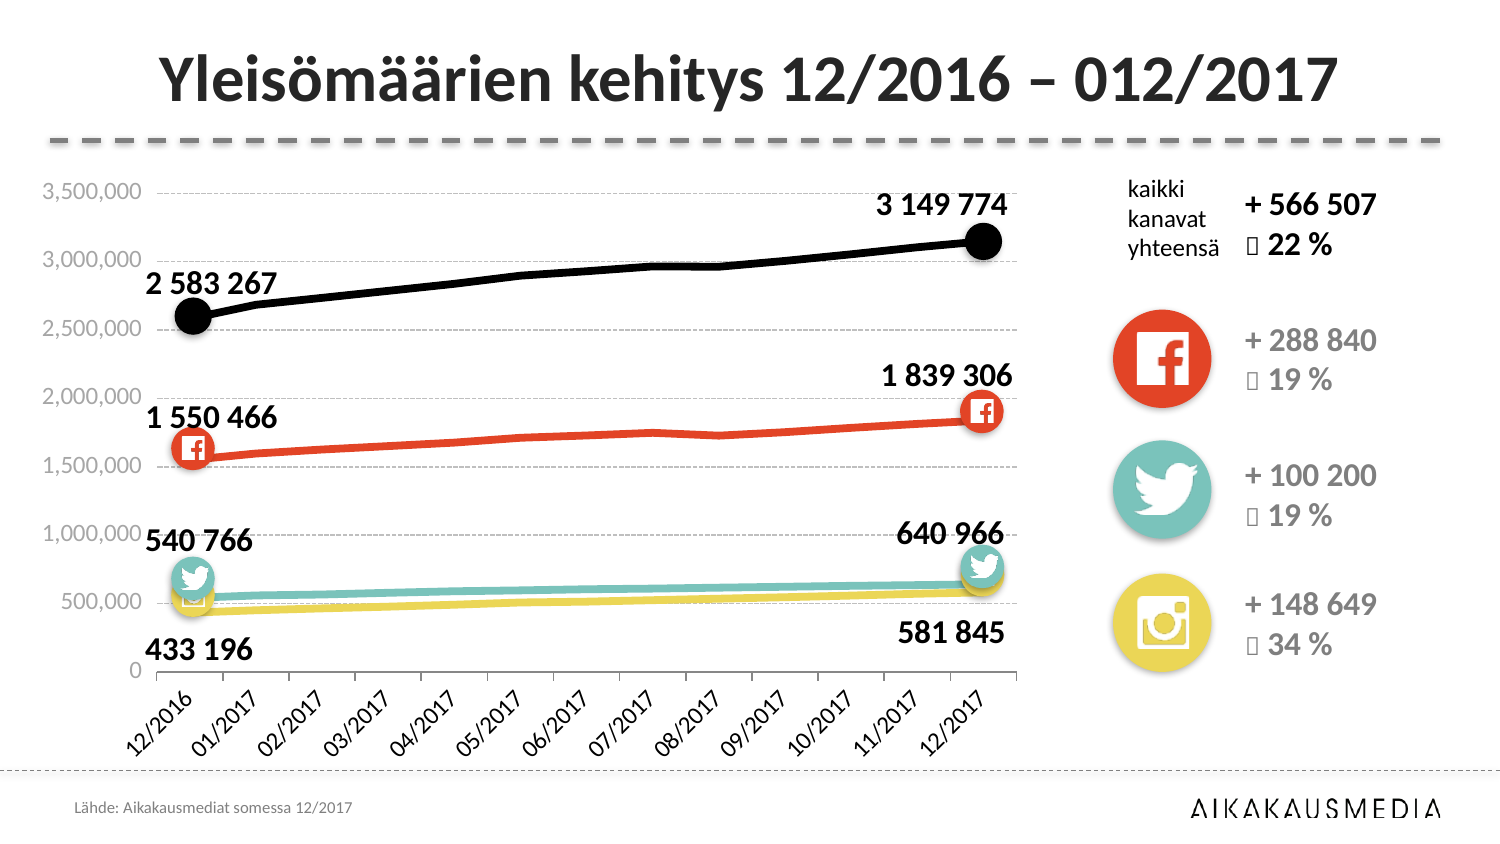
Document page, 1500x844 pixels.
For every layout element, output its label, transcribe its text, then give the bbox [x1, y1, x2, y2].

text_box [959, 389, 1004, 434]
text_box + 288 840  19 % [1230, 310, 1489, 405]
title Yleisömäärien kehitys 12/2016 – 012/2017 [27, 0, 1473, 150]
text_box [1112, 573, 1212, 673]
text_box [170, 608, 215, 618]
text_box Lähde: Aikakausmediat somessa 12/2017 [59, 789, 369, 825]
text_box + 566 507  22 % [1230, 174, 1489, 269]
chart [21, 168, 1038, 777]
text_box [1112, 440, 1212, 539]
text_box + 148 649  34 % [1230, 574, 1489, 670]
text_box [960, 544, 1005, 589]
text_box kaikki kanavat yhteensä [1113, 164, 1318, 270]
text_box + 100 200  19 % [1230, 446, 1489, 541]
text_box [170, 556, 215, 601]
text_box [170, 426, 215, 471]
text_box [1112, 309, 1212, 409]
